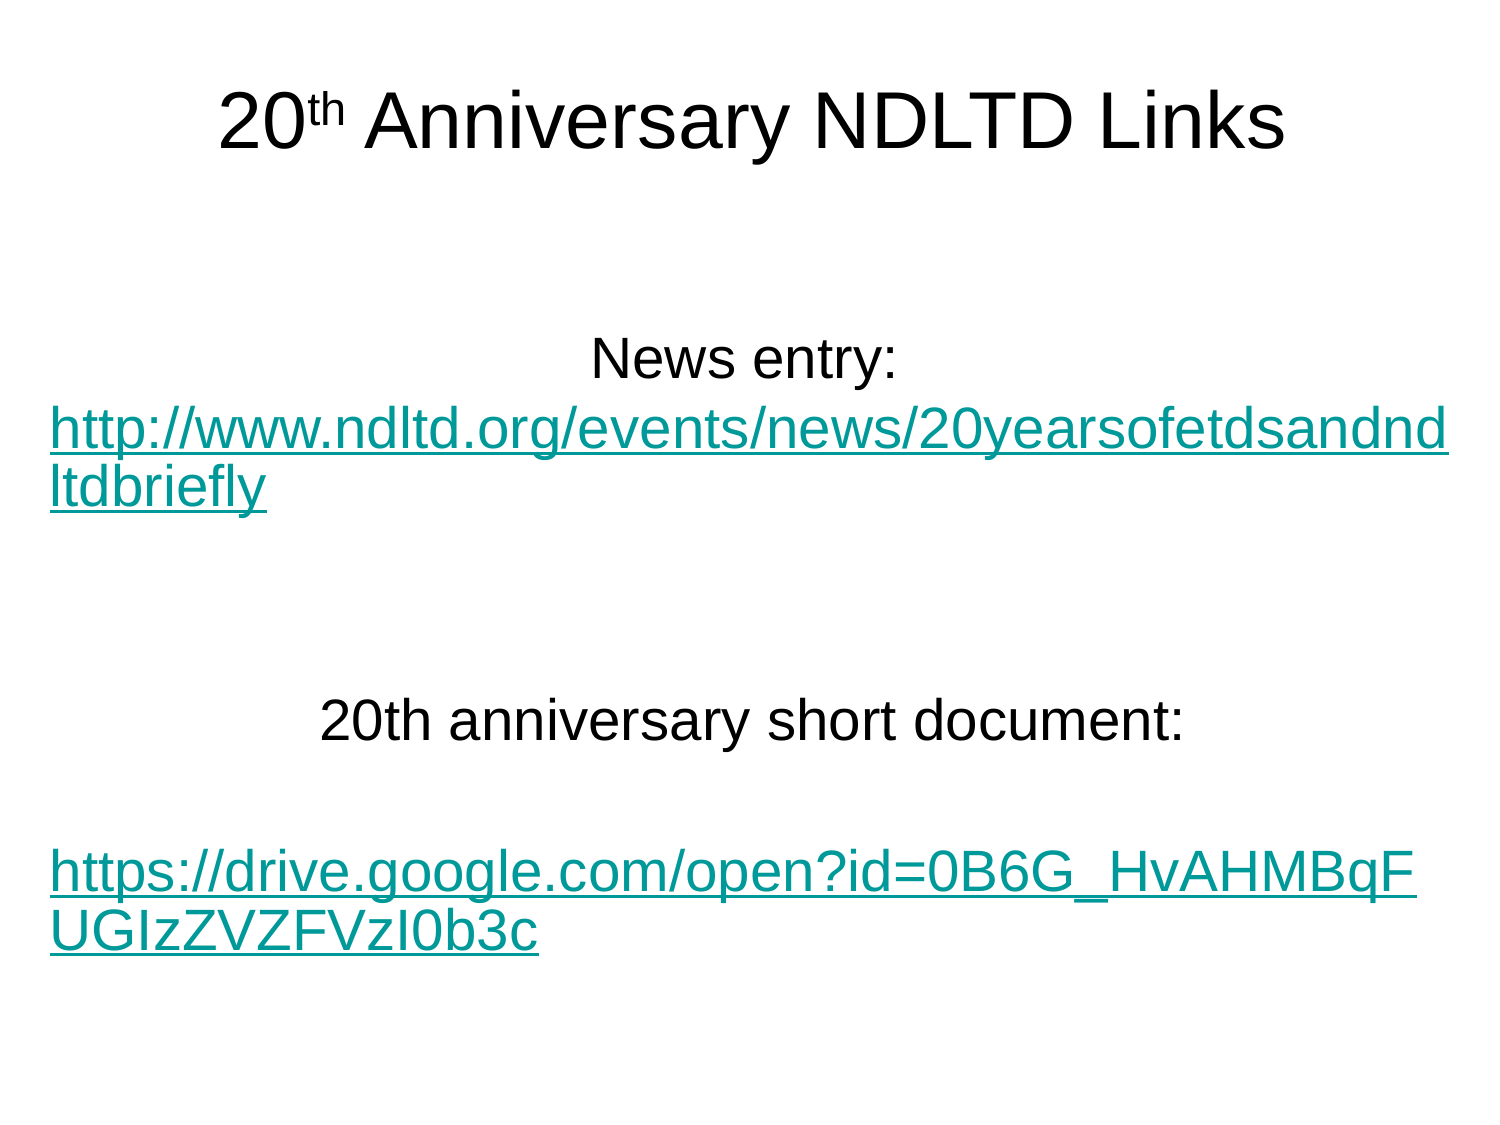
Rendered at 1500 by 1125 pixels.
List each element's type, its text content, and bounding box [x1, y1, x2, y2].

subtitle News entry: http://www.ndltd.org/events/news/20yearsofetdsandndltdbriefly 20th anniversary short document: https://drive.google.com/open?id=0B6G_HvAHMBqFUGIzZVZFVzI0b3c [34, 312, 1472, 888]
title 20th Anniversary NDLTD Links [159, 50, 1347, 184]
